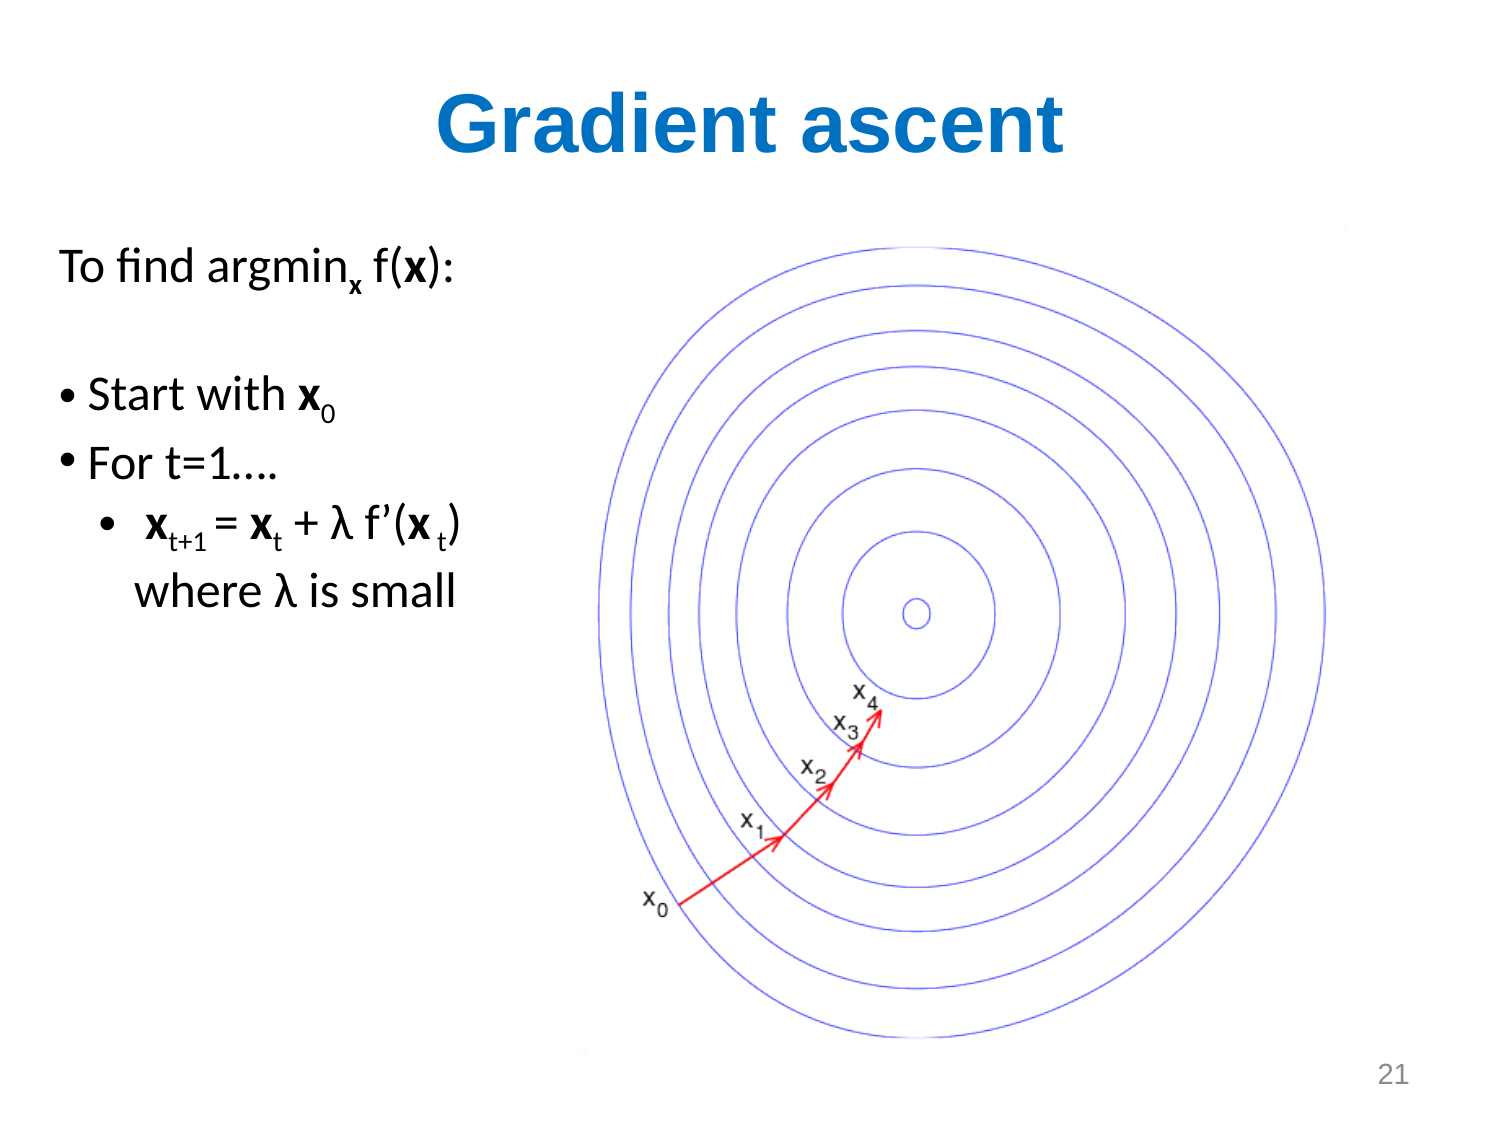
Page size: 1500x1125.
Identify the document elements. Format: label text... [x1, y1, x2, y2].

title Gradient ascent [75, 45, 1425, 194]
text_box To find argminx f(x): Start with x0 For t=1…. xt+1 = xt + λ f’(x t) where λ is small [44, 225, 543, 625]
picture [548, 193, 1382, 1087]
slide_number 21 [1074, 1042, 1425, 1103]
